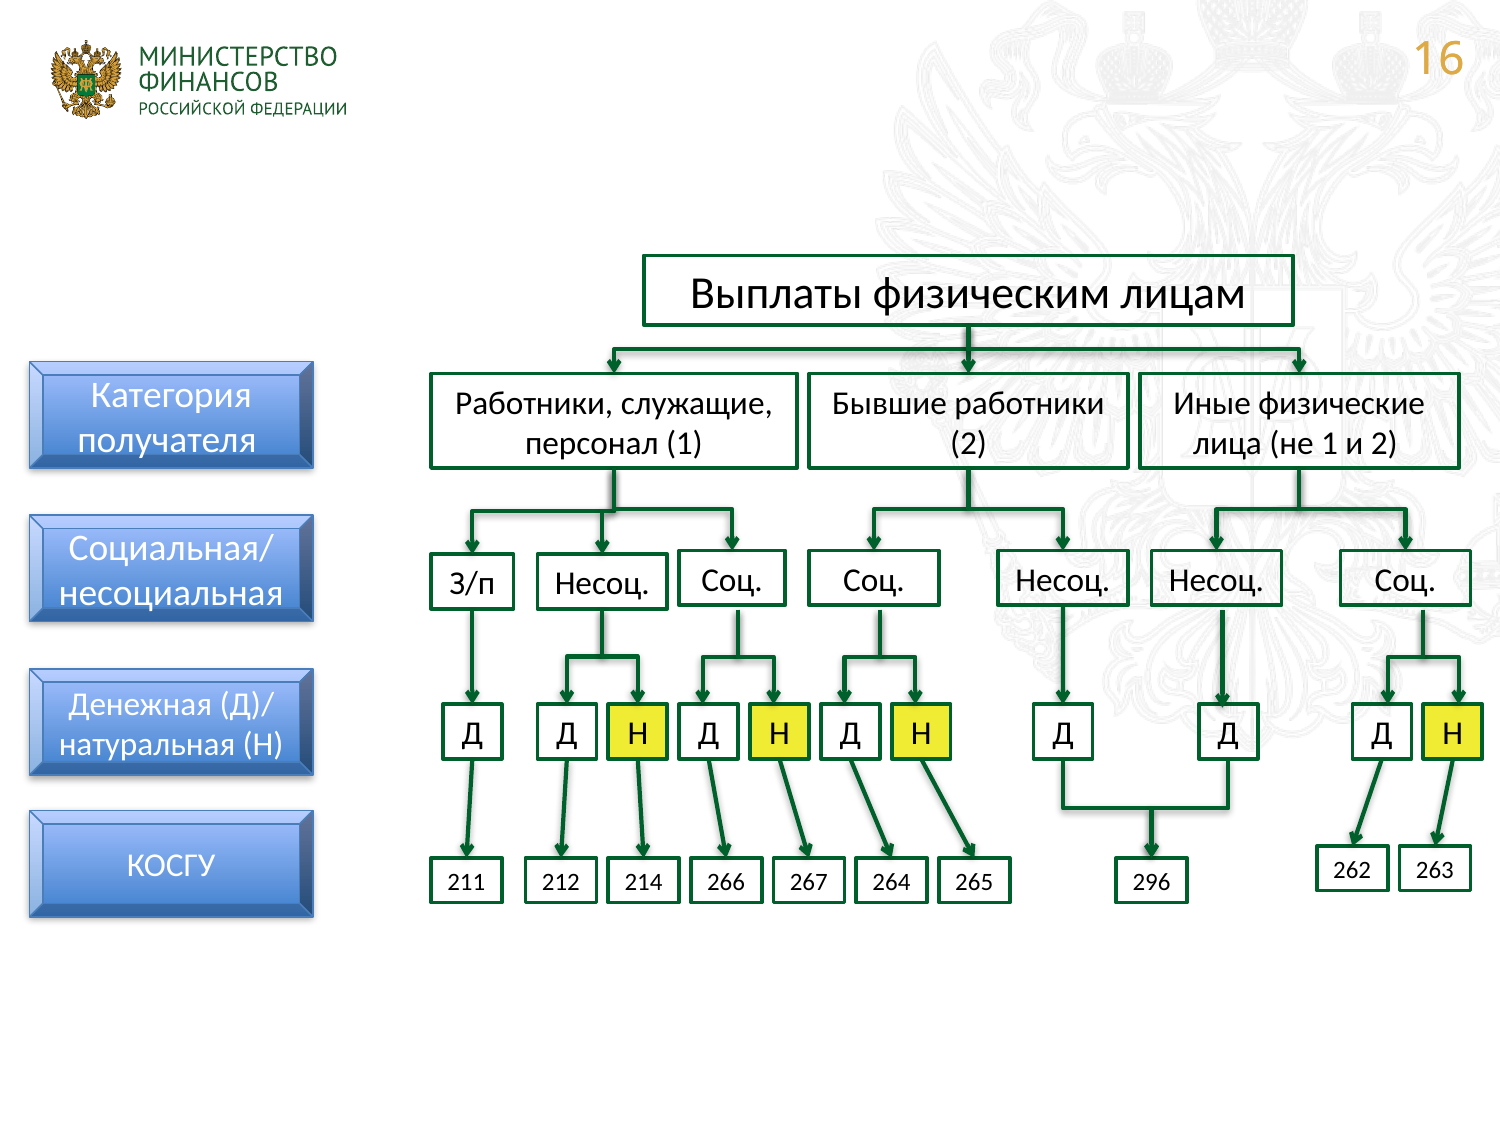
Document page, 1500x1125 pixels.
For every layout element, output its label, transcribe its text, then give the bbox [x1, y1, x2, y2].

text_box Д [679, 704, 739, 759]
text_box Соц. [1340, 550, 1471, 606]
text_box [1058, 764, 1157, 854]
text_box Выплаты физическим лицам [1162, 255, 1294, 326]
text_box 265 [938, 857, 1010, 903]
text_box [1434, 759, 1453, 847]
text_box Д [1198, 704, 1258, 759]
text_box Д [537, 704, 597, 759]
text_box Д [442, 704, 502, 759]
text_box Денежная (Д)/ натуральная (Н) [28, 668, 314, 776]
text_box Н [891, 704, 951, 759]
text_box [779, 759, 810, 858]
text_box Н [608, 704, 668, 759]
text_box Несоц. [997, 550, 1128, 606]
text_box Выплаты физическим лицам [821, 255, 1104, 326]
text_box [637, 759, 644, 858]
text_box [565, 505, 627, 518]
text_box 262 [1316, 846, 1388, 891]
text_box 211 [430, 857, 502, 903]
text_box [33, 516, 310, 528]
text_box 267 [773, 857, 845, 903]
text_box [708, 759, 727, 858]
text_box З/п [430, 554, 514, 609]
text_box Бывшие работники (2) [821, 373, 1104, 469]
text_box Д [820, 704, 880, 759]
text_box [672, 638, 707, 675]
text_box Выплаты физическим лицам [643, 255, 762, 326]
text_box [767, 172, 816, 528]
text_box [537, 638, 571, 675]
text_box Соц. [679, 550, 786, 606]
text_box Н [1423, 704, 1483, 759]
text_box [1455, 638, 1489, 675]
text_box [880, 462, 963, 558]
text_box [1140, 770, 1240, 848]
text_box 266 [690, 857, 762, 903]
text_box 212 [525, 857, 597, 903]
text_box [910, 638, 946, 675]
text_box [1216, 468, 1299, 552]
text_box 264 [856, 857, 928, 903]
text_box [850, 759, 892, 858]
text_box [33, 811, 310, 823]
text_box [974, 462, 1057, 558]
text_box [32, 362, 310, 374]
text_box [814, 638, 910, 675]
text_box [33, 670, 309, 681]
text_box 214 [608, 857, 680, 903]
text_box 296 [1116, 857, 1187, 903]
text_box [500, 440, 586, 583]
text_box Несоц. [537, 554, 668, 609]
text_box Д [1033, 704, 1093, 759]
text_box КОСГУ [28, 809, 314, 918]
text_box Соц. [808, 550, 939, 606]
text_box Иные физические лица (не 1 и 2) [1162, 373, 1459, 469]
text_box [1311, 456, 1394, 564]
text_box Н [749, 704, 809, 759]
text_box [572, 638, 668, 675]
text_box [1352, 759, 1383, 847]
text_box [466, 759, 473, 858]
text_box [560, 759, 568, 858]
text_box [1109, 184, 1158, 516]
text_box Категория получателя [28, 361, 314, 469]
text_box Несоц. [1151, 550, 1282, 606]
text_box Социальная/ несоциальная [28, 514, 314, 623]
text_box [632, 450, 715, 570]
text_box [920, 759, 975, 858]
text_box Работники, служащие, персонал (1) [431, 373, 762, 469]
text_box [708, 638, 804, 675]
text_box 263 [1399, 846, 1471, 891]
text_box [1358, 638, 1453, 675]
text_box Д [1352, 704, 1412, 759]
